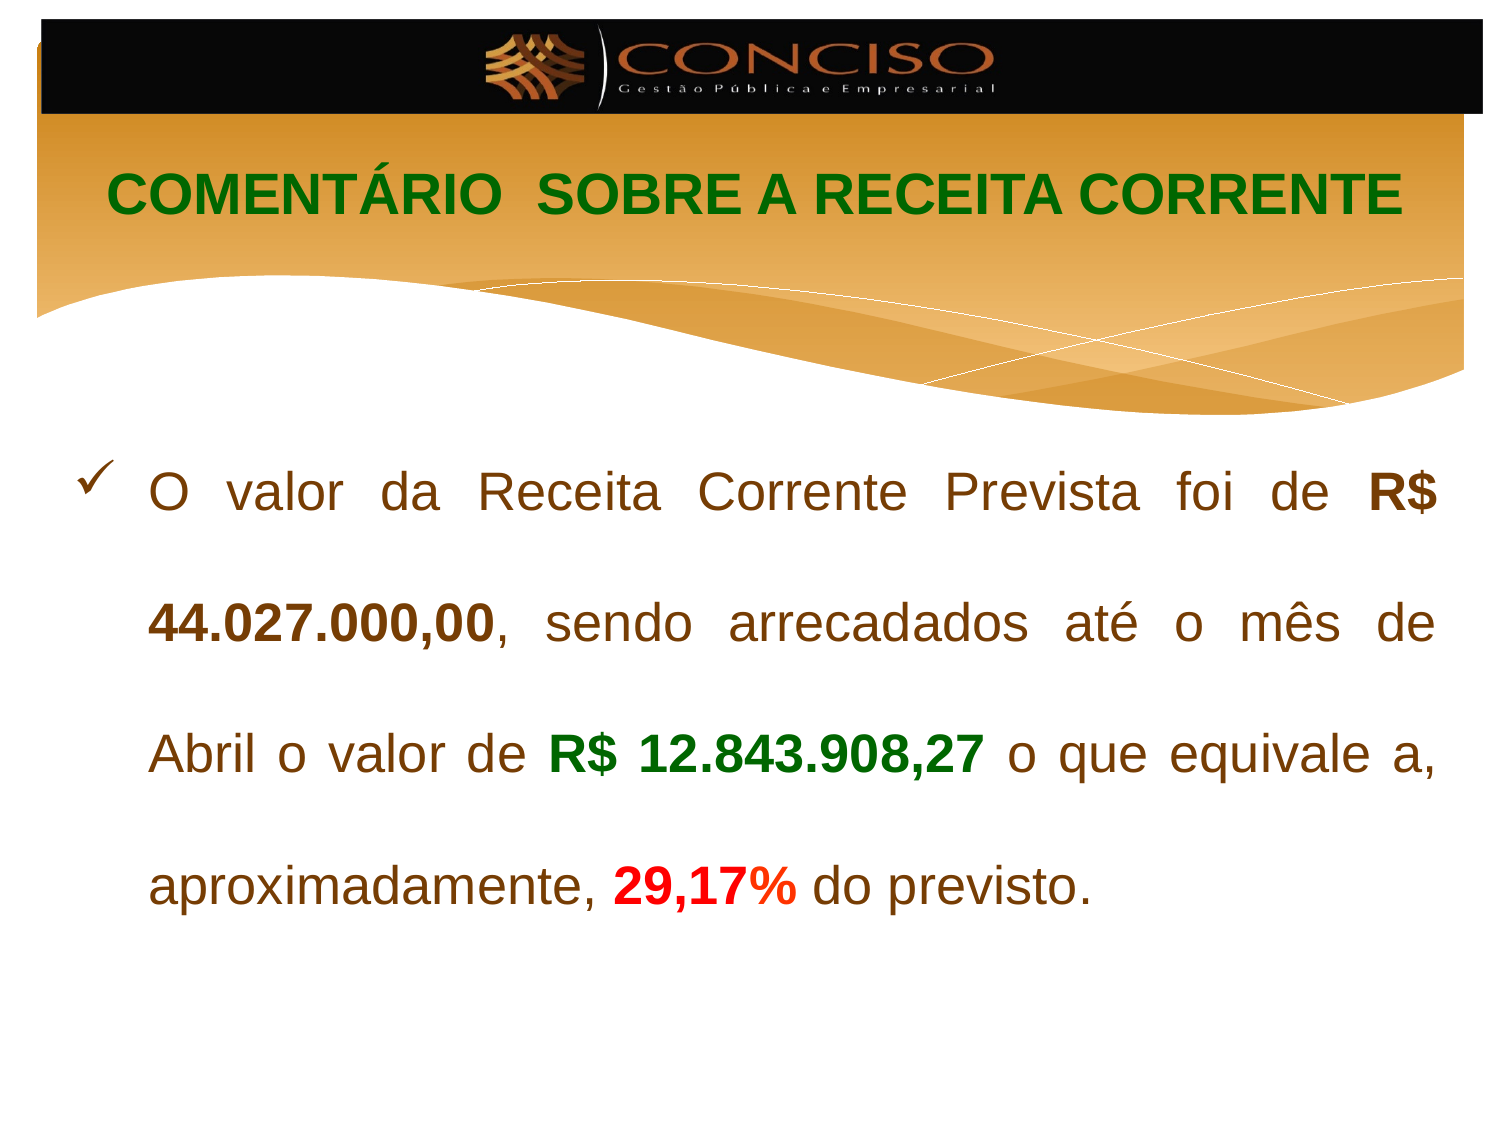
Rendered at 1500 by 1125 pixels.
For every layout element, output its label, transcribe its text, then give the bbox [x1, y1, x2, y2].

text_box COMENTÁRIO SOBRE A RECEITA CORRENTE [58, 148, 1453, 234]
text_box [0, 0, 1500, 75]
picture [40, 19, 1483, 114]
text_box O valor da Receita Corrente Prevista foi de R$ 44.027.000,00, sendo arrecadados até o mês de Abril o valor de R$ 12.843.908,27 o que equivale a, aproximadamente, 29,17% do previsto. [58, 302, 1453, 923]
